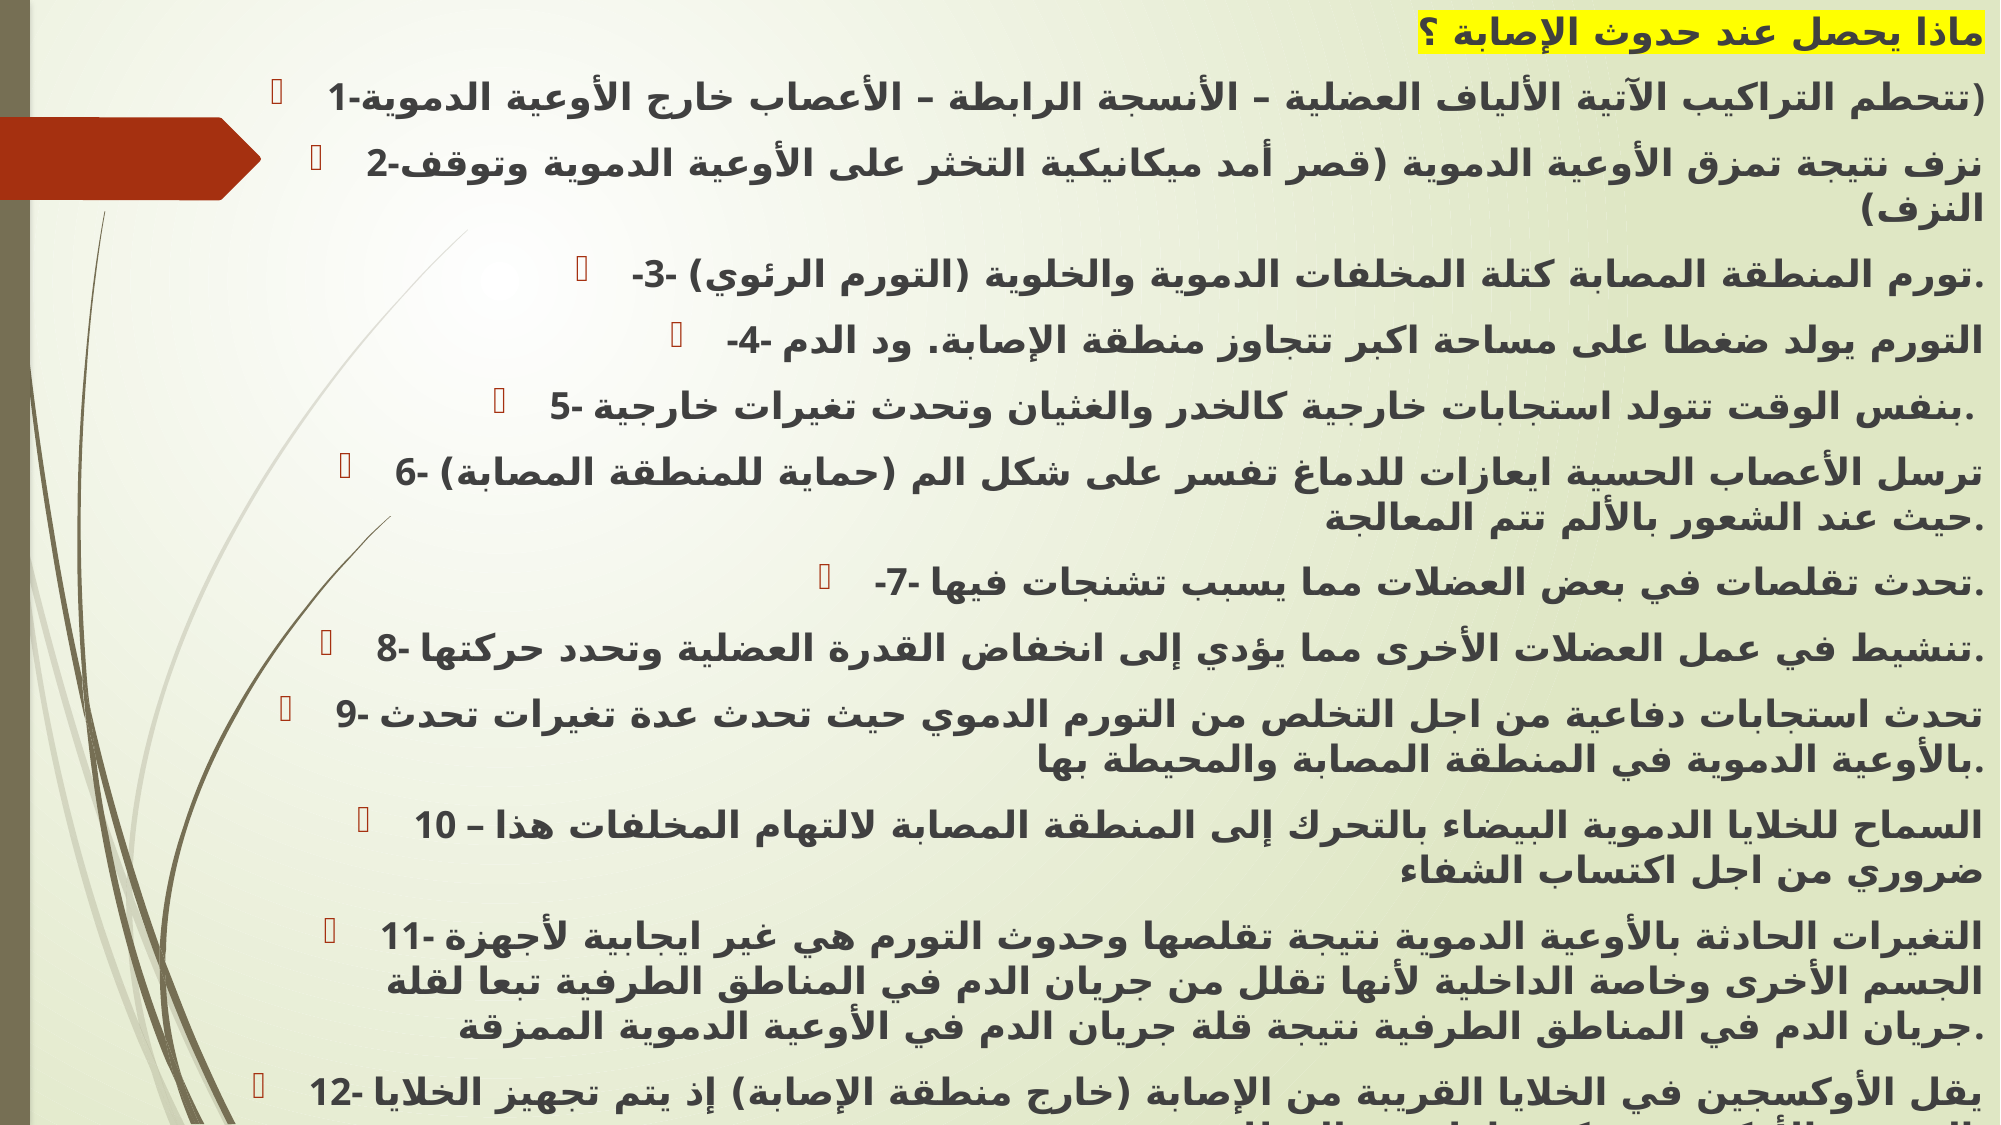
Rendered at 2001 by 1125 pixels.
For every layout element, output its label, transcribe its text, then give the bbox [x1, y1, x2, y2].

list ماذا يحصل عند حدوث الإصابة ؟ 1-تتحطم التراكيب الآتية الألياف العضلية – الأنسجة الرابطة – الأعصاب خارج الأوعية الدموية) 2-نزف نتيجة تمزق الأوعية الدموية (قصر أمد ميكانيكية التخثر على الأوعية الدموية وتوقف النزف) -3- تورم المنطقة المصابة كتلة المخلفات الدموية والخلوية (التورم الرئوي). -4- التورم يولد ضغطا على مساحة اكبر تتجاوز منطقة الإصابة. ود الدم 5- بنفس الوقت تتولد استجابات خارجية كالخدر والغثيان وتحدث تغيرات خارجية. 6- ترسل الأعصاب الحسية ايعازات للدماغ تفسر على شكل الم (حماية للمنطقة المصابة) حيث عند الشعور بالألم تتم المعالجة. -7- تحدث تقلصات في بعض العضلات مما يسبب تشنجات فيها. 8- تنشيط في عمل العضلات الأخرى مما يؤدي إلى انخفاض القدرة العضلية وتحدد حركتها. 9- تحدث استجابات دفاعية من اجل التخلص من التورم الدموي حيث تحدث عدة تغيرات تحدث بالأوعية الدموية في المنطقة المصابة والمحيطة بها. 10 – السماح للخلايا الدموية البيضاء بالتحرك إلى المنطقة المصابة لالتهام المخلفات هذا ضروري من اجل اكتساب الشفاء 11- التغيرات الحادثة بالأوعية الدموية نتيجة تقلصها وحدوث التورم هي غير ايجابية لأجهزة الجسم الأخرى وخاصة الداخلية لأنها تقلل من جريان الدم في المناطق الطرفية تبعا لقلة جريان الدم في المناطق الطرفية نتيجة قلة جريان الدم في الأوعية الدموية الممزقة. 12- يقل الأوكسجين في الخلايا القريبة من الإصابة (خارج منطقة الإصابة) إذ يتم تجهيز الخلايا القريبة بالأوكسجين تكون اقل من المطلوب. 13 – عند استمرا ذلك فان الخلايا تموت ويحدث الإصابة الثانوية بسبب قلة الأوكسجين. [229, 0, 2000, 1125]
